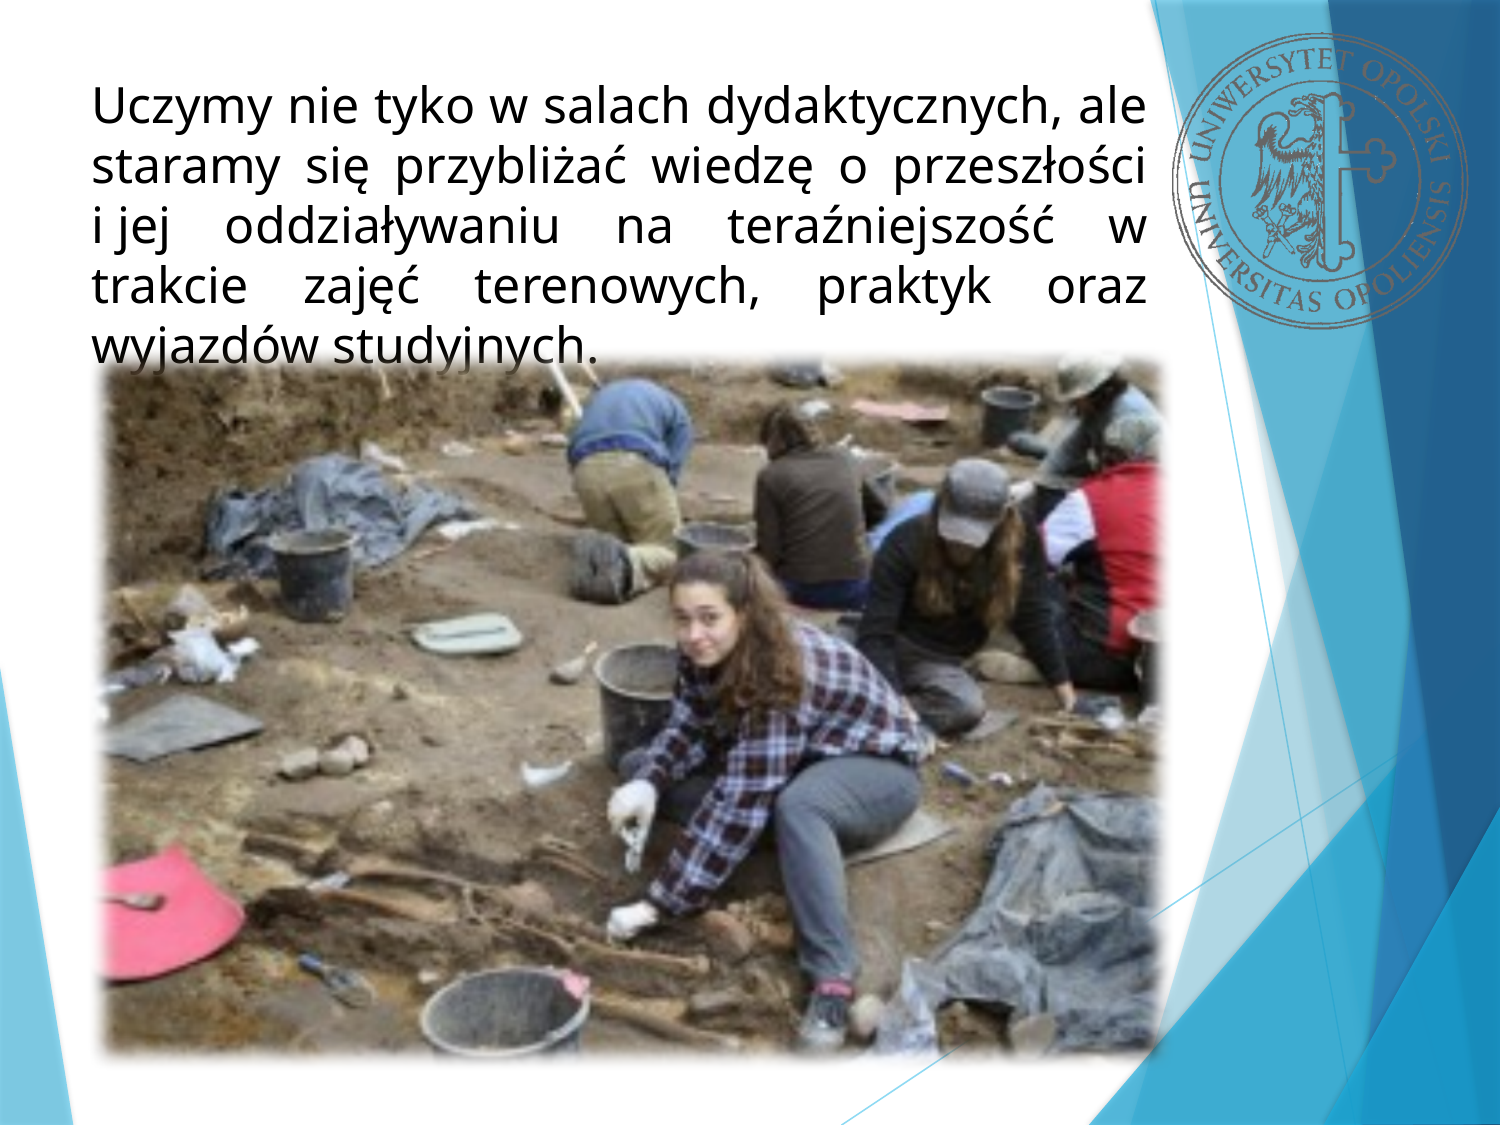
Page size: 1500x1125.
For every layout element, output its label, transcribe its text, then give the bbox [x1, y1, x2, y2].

picture [87, 0, 1500, 1071]
text_box Uczymy nie tyko w salach dydaktycznych, ale staramy się przybliżać wiedzę o przeszłości i jej oddziaływaniu na teraźniejszość w trakcie zajęć terenowych, praktyk oraz wyjazdów studyjnych. [76, 66, 969, 382]
